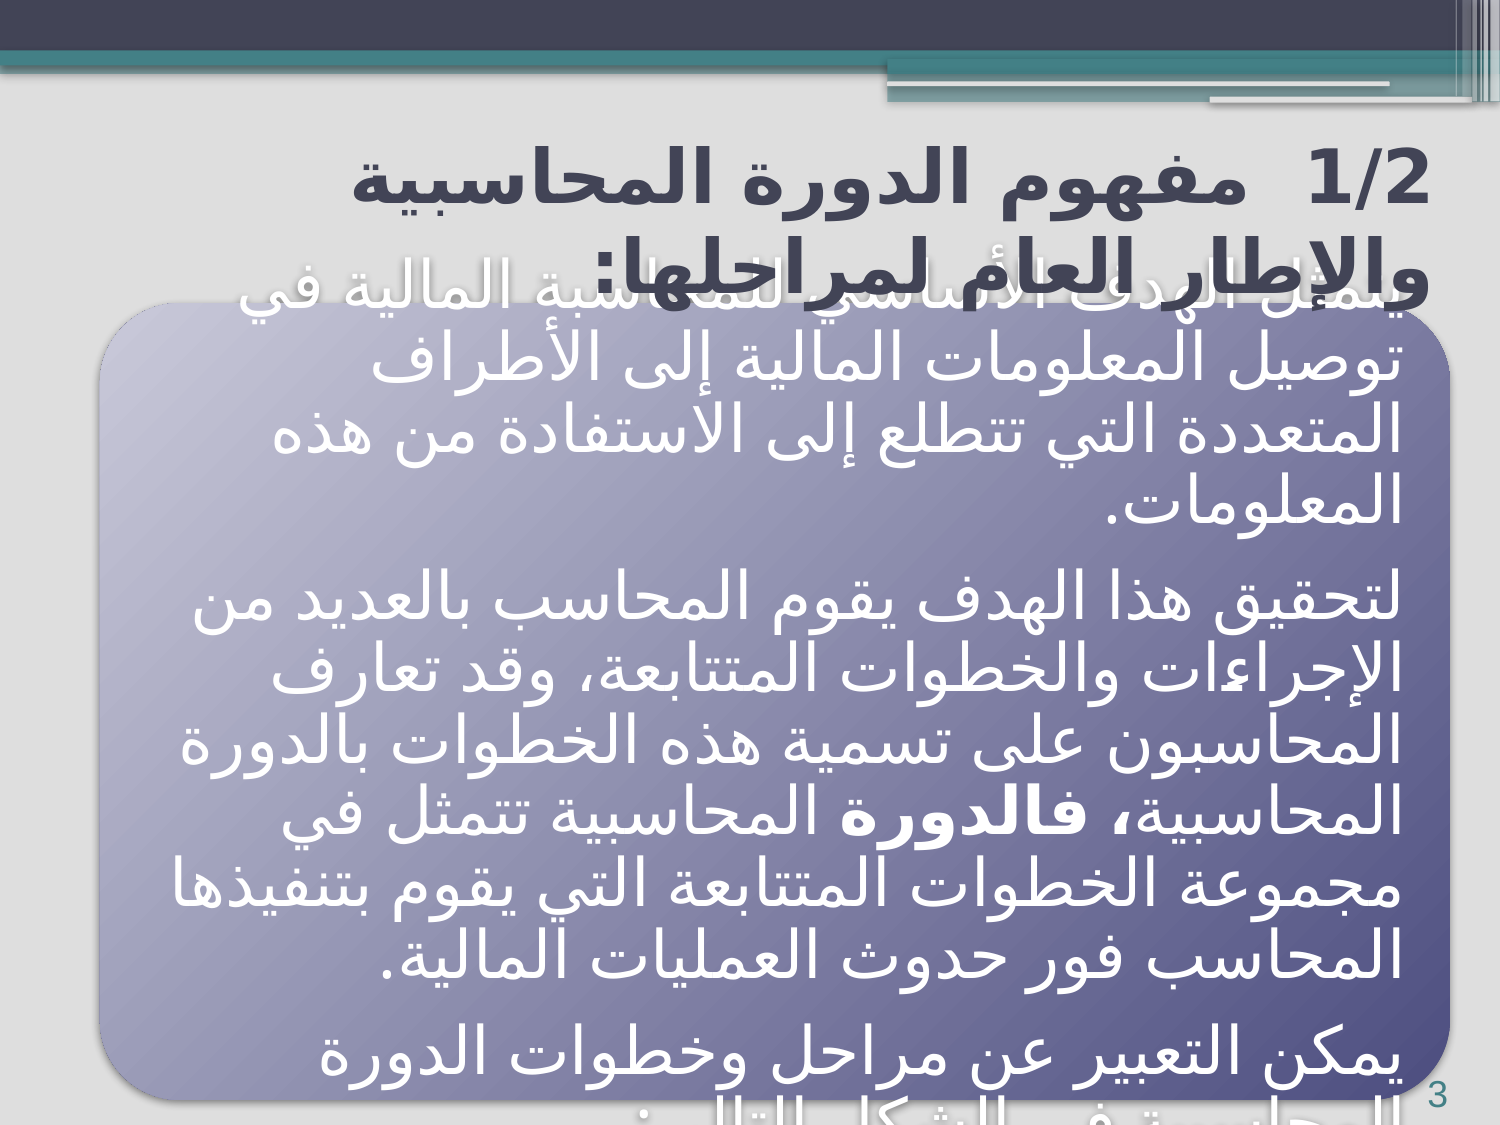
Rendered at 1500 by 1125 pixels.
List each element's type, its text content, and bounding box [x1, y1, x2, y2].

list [99, 302, 1451, 1101]
title 1/2 مفهوم الدورة المحاسبية والإطار العام لمراحلها: [49, 162, 1451, 276]
slide_number 3 [1412, 1062, 1463, 1125]
